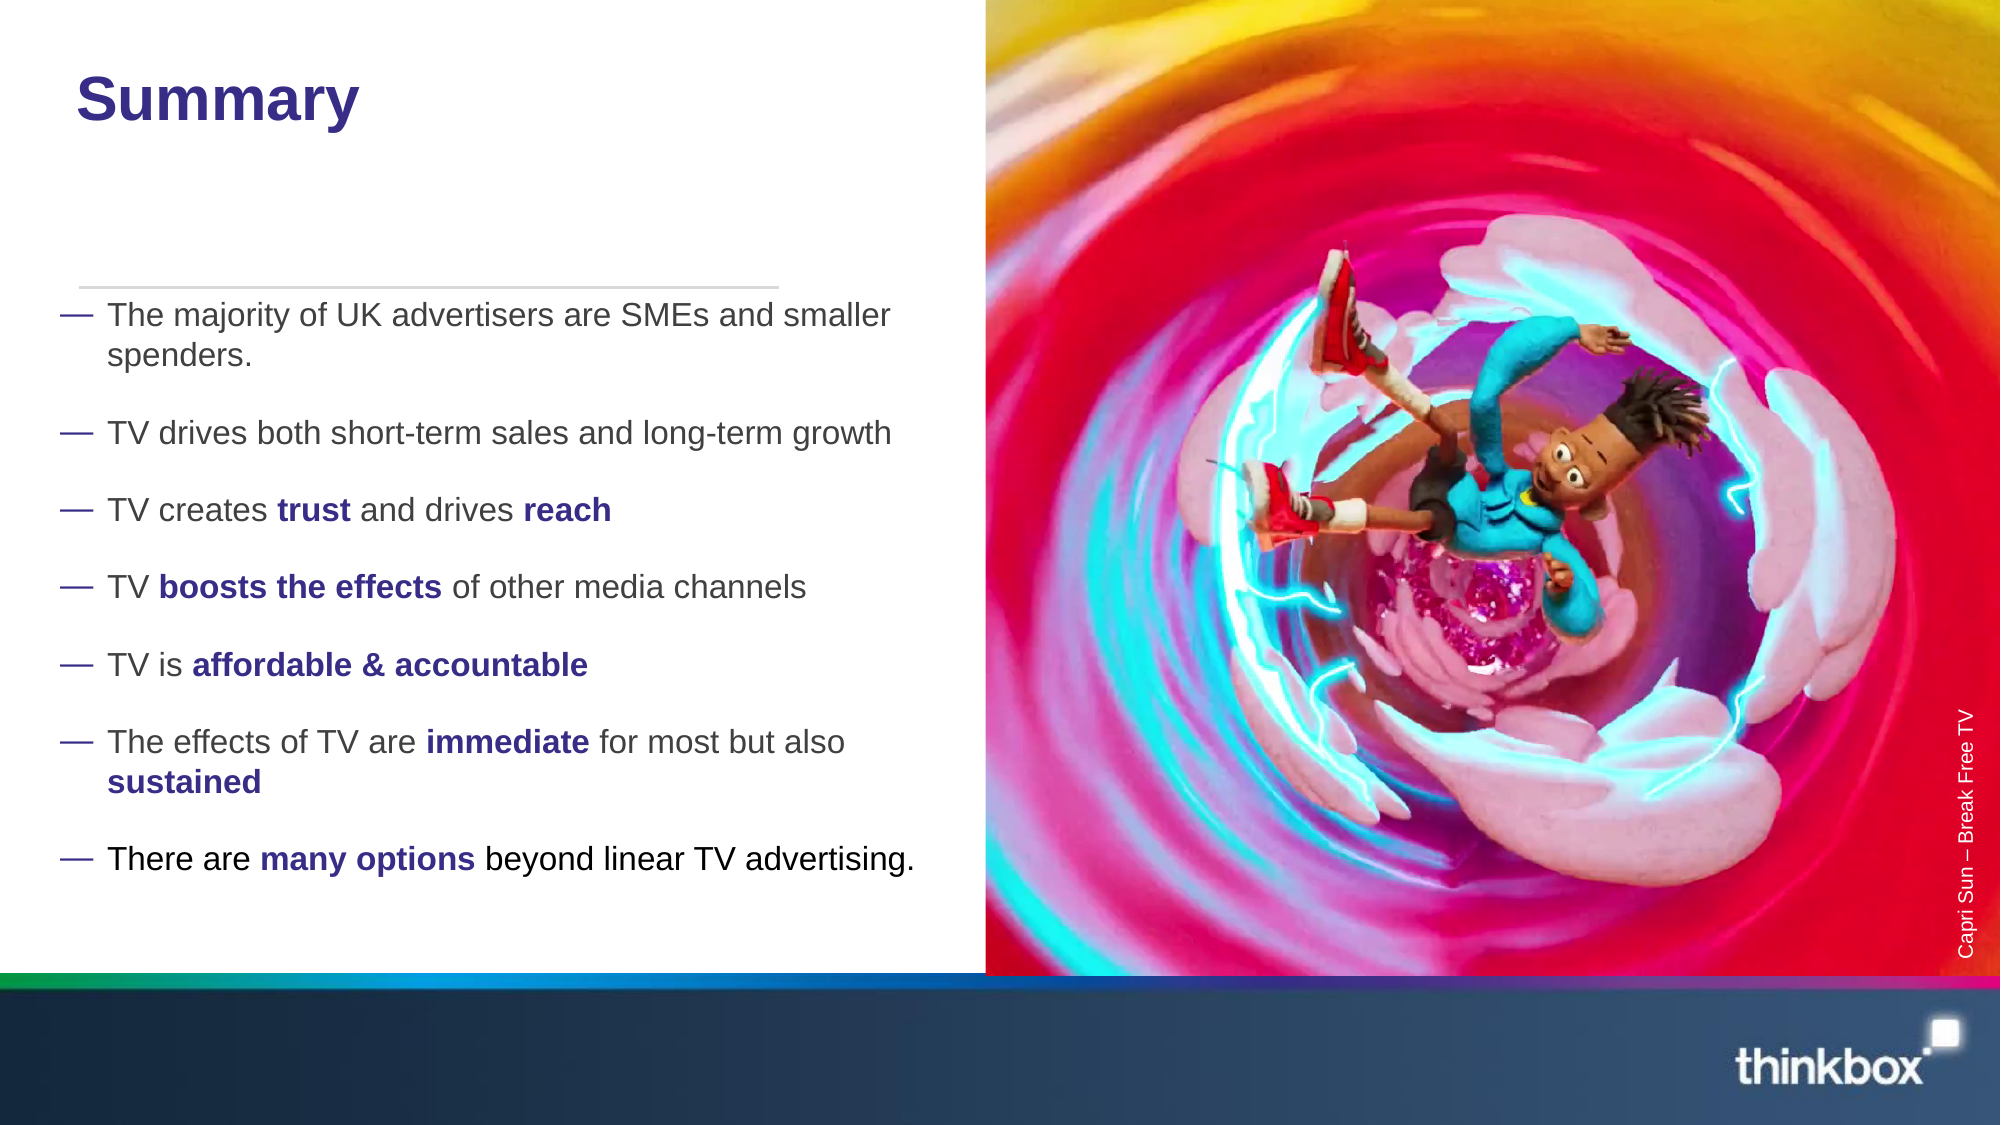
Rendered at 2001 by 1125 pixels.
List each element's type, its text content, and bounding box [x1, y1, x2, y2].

picture [0, 0, 2000, 1125]
title Summary [60, 59, 955, 227]
list The majority of UK advertisers are SMEs and smaller spenders. TV drives both short-term sales and long-term growth TV creates trust and drives reach TV boosts the effects of other media channels TV is affordable & accountable The effects of TV are immediate for most but also sustained There are many options beyond linear TV advertising. [45, 286, 985, 975]
